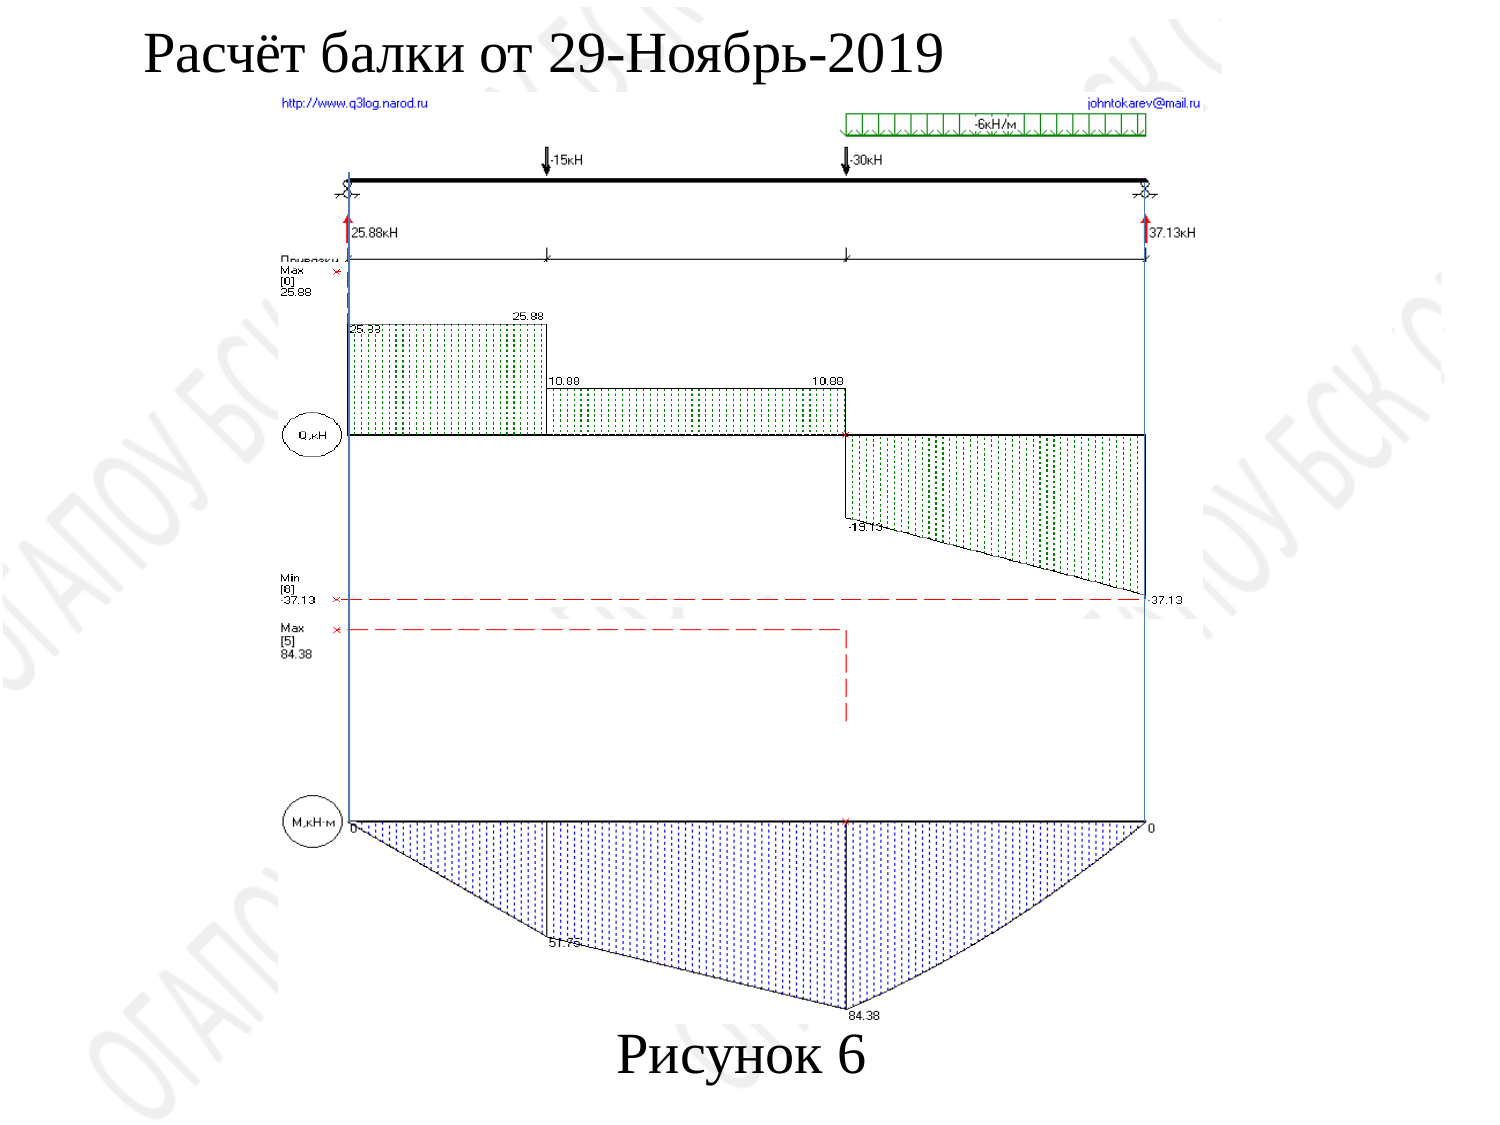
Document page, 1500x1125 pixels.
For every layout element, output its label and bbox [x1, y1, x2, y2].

text_box [277, 92, 1203, 1024]
text_box [2, 7, 1445, 1122]
